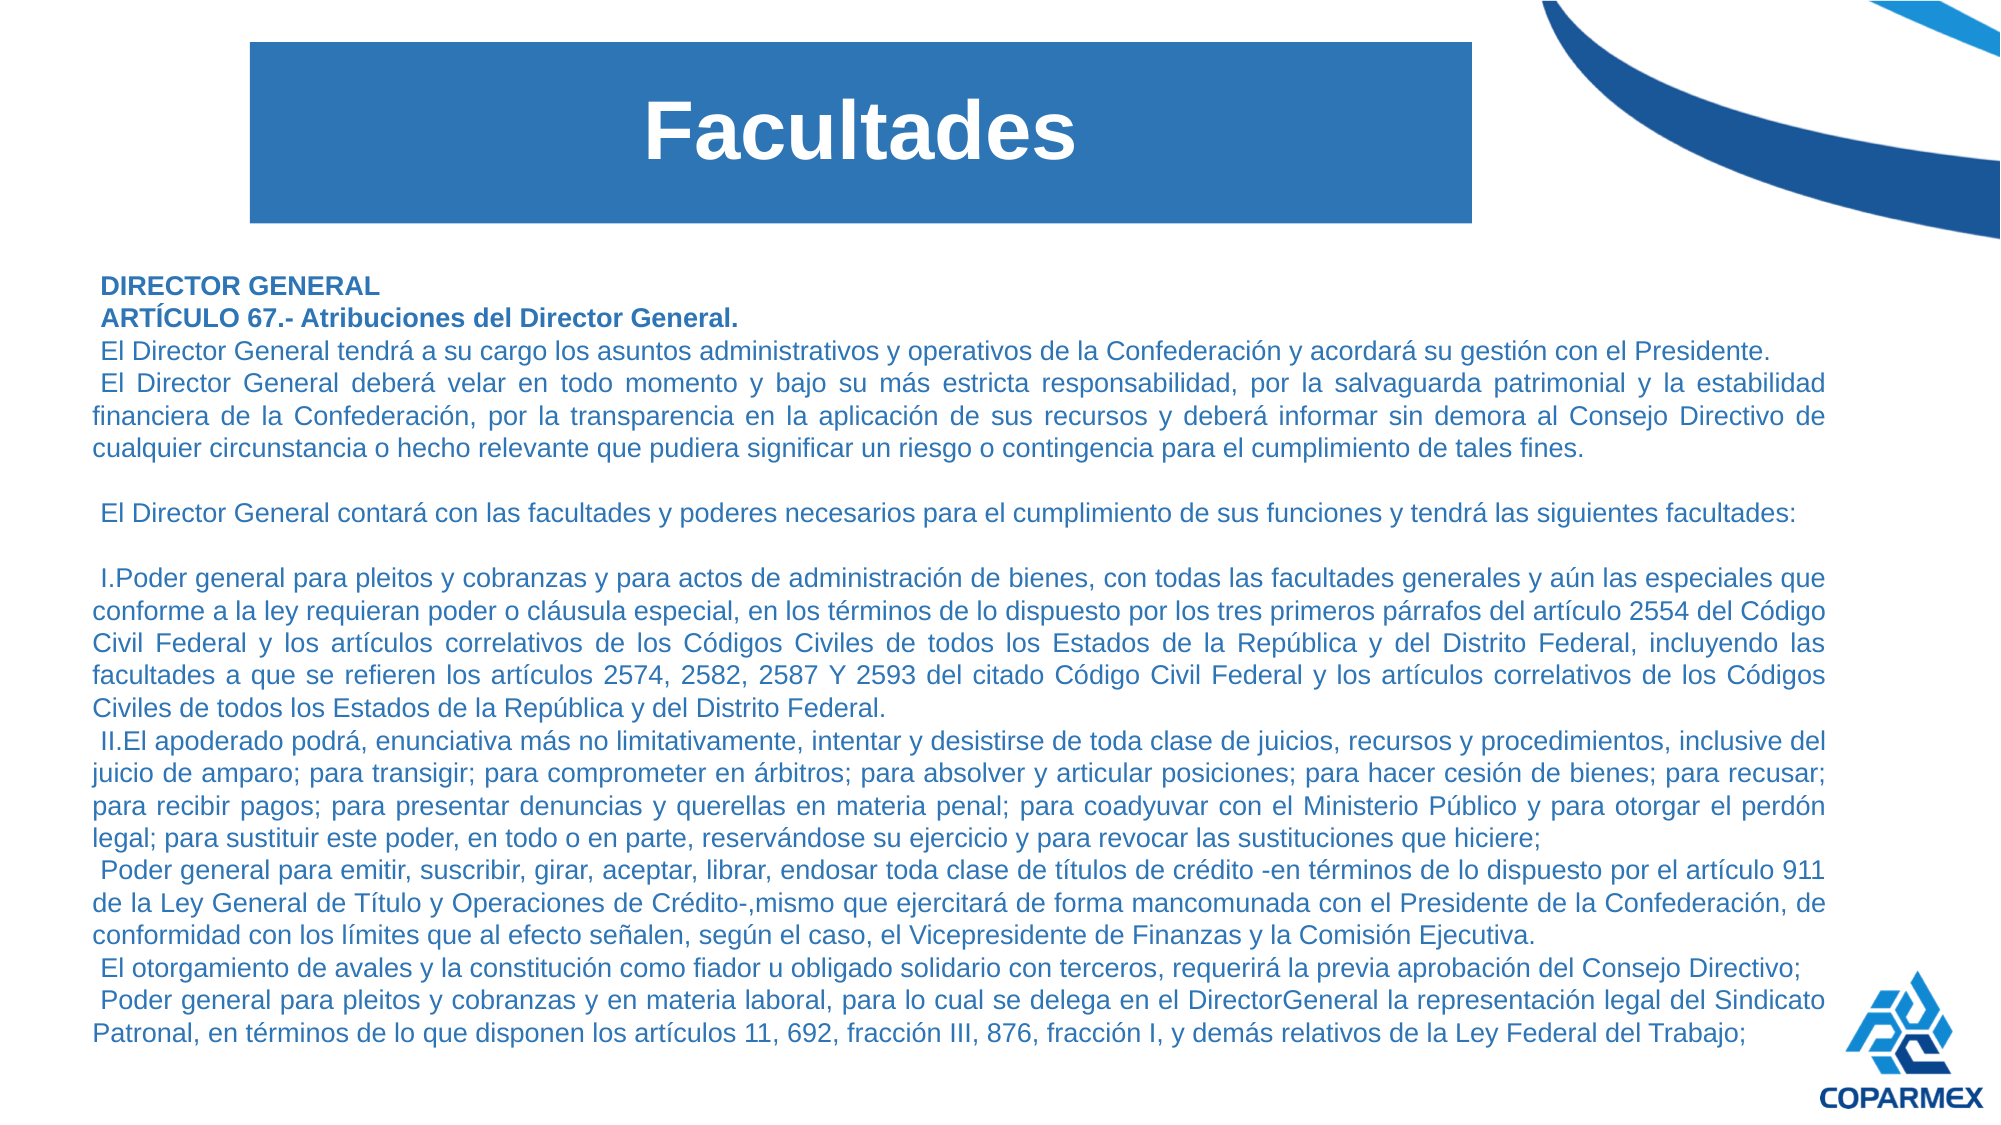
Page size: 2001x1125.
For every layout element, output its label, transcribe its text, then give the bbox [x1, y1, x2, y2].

title Facultades [249, 42, 1472, 224]
text_box DIRECTOR GENERAL ARTÍCULO 67.- Atribuciones del Director General. El Director General tendrá a su cargo los asuntos administrativos y operativos de la Confederación y acordará su gestión con el Presidente. El Director General deberá velar en todo momento y bajo su más estricta responsabilidad, por la salvaguarda patrimonial y la estabilidad financiera de la Confederación, por la transparencia en la aplicación de sus recursos y deberá informar sin demora al Consejo Directivo de cualquier circunstancia o hecho relevante que pudiera significar un riesgo o contingencia para el cumplimiento de tales fines. El Director General contará con las facultades y poderes necesarios para el cumplimiento de sus funciones y tendrá las siguientes facultades: Poder general para pleitos y cobranzas y para actos de administración de bienes, con todas las facultades generales y aún las especiales que conforme a la ley requieran poder o cláusula especial, en los términos de lo dispuesto por los tres primeros párrafos del artículo 2554 del Código Civil Federal y los artículos correlativos de los Códigos Civiles de todos los Estados de la República y del Distrito Federal, incluyendo las facultades a que se refieren los artículos 2574, 2582, 2587 Y 2593 del citado Código Civil Federal y los artículos correlativos de los Códigos Civiles de todos los Estados de la República y del Distrito Federal. El apoderado podrá, enunciativa más no limitativamente, intentar y desistirse de toda clase de juicios, recursos y procedimientos, inclusive del juicio de amparo; para transigir; para comprometer en árbitros; para absolver y articular posiciones; para hacer cesión de bienes; para recusar; para recibir pagos; para presentar denuncias y querellas en materia penal; para coadyuvar con el Ministerio Público y para otorgar el perdón legal; para sustituir este poder, en todo o en parte, reservándose su ejercicio y para revocar las sustituciones que hiciere; Poder general para emitir, suscribir, girar, aceptar, librar, endosar toda clase de títulos de crédito -en términos de lo dispuesto por el artículo 911 de la Ley General de Título y Operaciones de Crédito-,mismo que ejercitará de forma mancomunada con el Presidente de la Confederación, de conformidad con los límites que al efecto señalen, según el caso, el Vicepresidente de Finanzas y la Comisión Ejecutiva. El otorgamiento de avales y la constitución como fiador u obligado solidario con terceros, requerirá la previa aprobación del Consejo Directivo; Poder general para pleitos y cobranzas y en materia laboral, para lo cual se delega en el DirectorGeneral la representación legal del Sindicato Patronal, en términos de lo que disponen los artículos 11, 692, fracción III, 876, fracción I, y demás relativos de la Ley Federal del Trabajo; [70, 258, 1840, 1056]
picture [1820, 970, 1984, 1109]
picture [1529, 1, 2000, 303]
